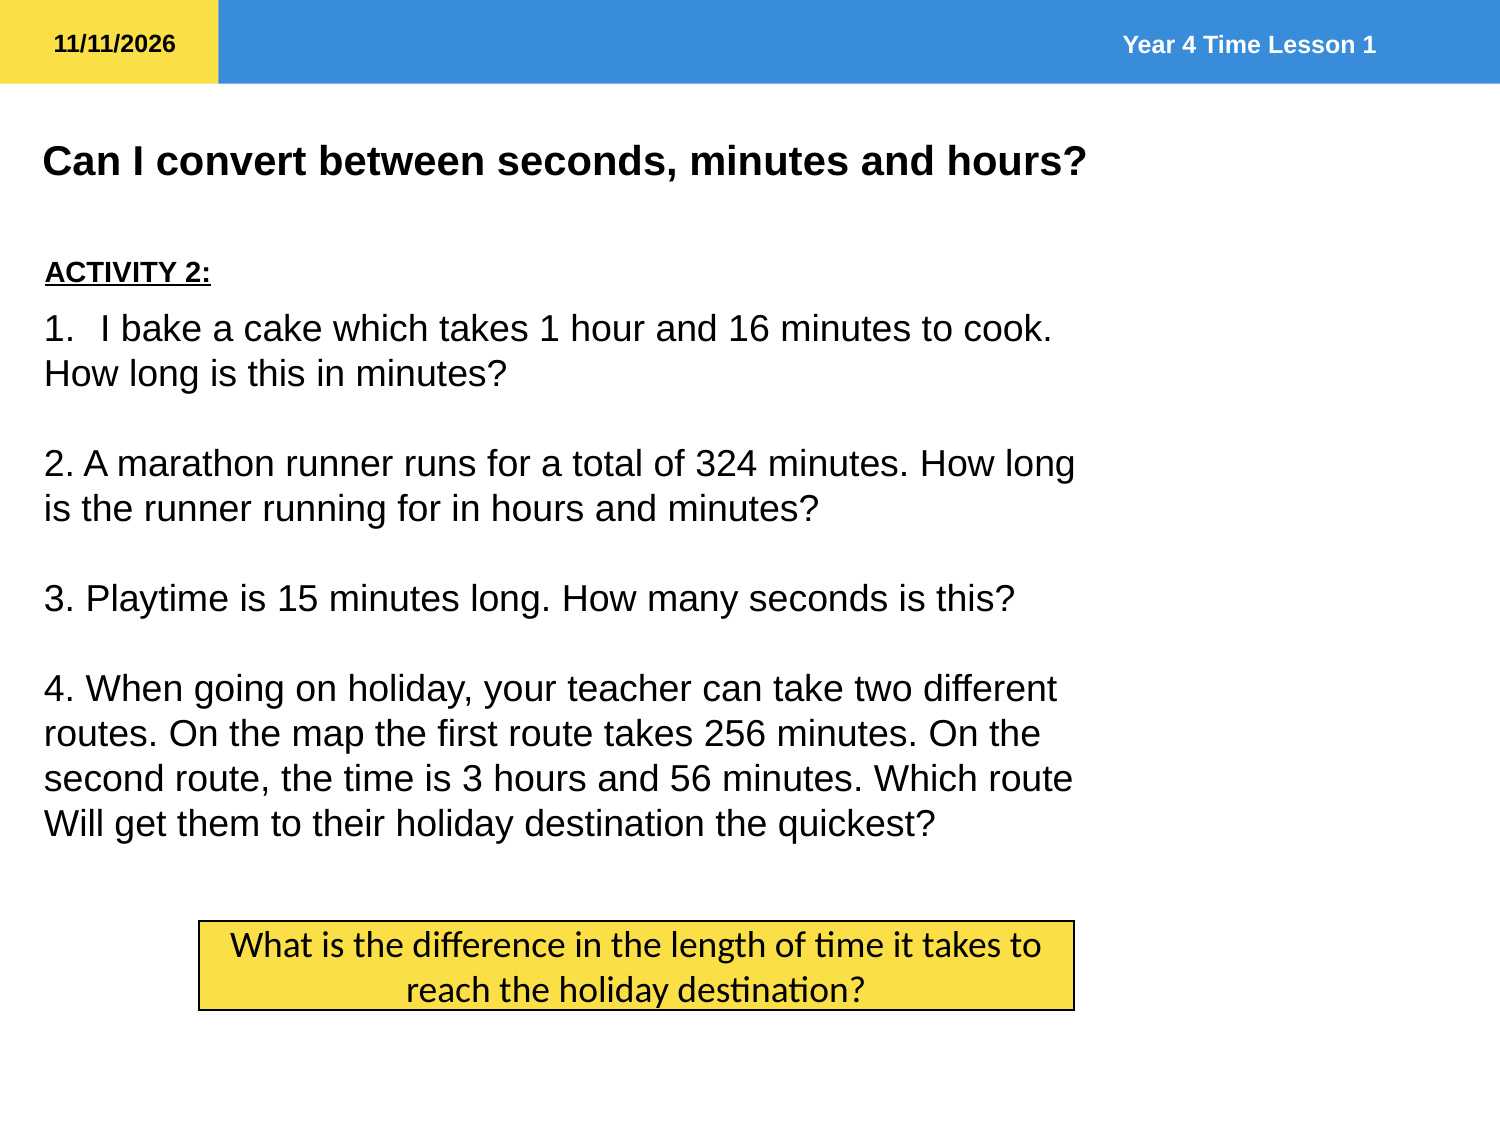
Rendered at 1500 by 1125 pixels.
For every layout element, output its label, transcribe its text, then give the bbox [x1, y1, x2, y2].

text_box What is the difference in the length of time it takes to reach the holiday destination? [198, 920, 1075, 1011]
text_box ACTIVITY 2: [29, 246, 227, 296]
text_box I bake a cake which takes 1 hour and 16 minutes to cook. How long is this in minutes? 2. A marathon runner runs for a total of 324 minutes. How long is the runner running for in hours and minutes? 3. Playtime is 15 minutes long. How many seconds is this? 4. When going on holiday, your teacher can take two different routes. On the map the first route takes 256 minutes. On the second route, the time is 3 hours and 56 minutes. Which route Will get them to their holiday destination the quickest? Answer. [29, 296, 1500, 1125]
